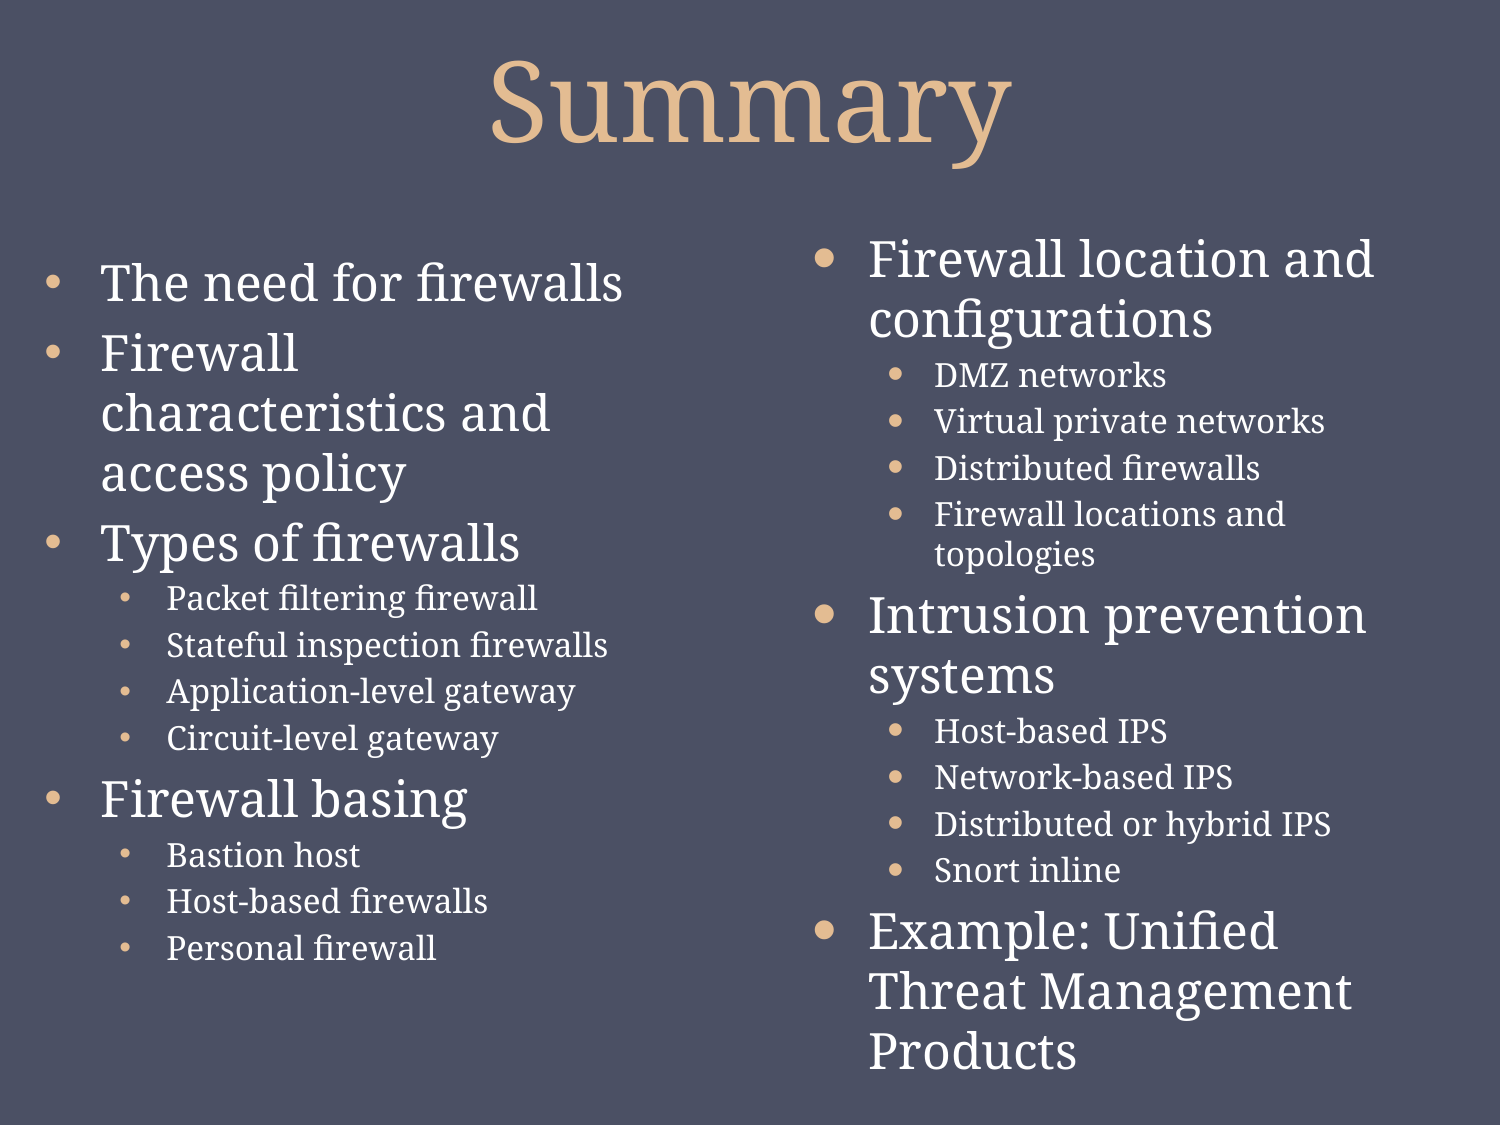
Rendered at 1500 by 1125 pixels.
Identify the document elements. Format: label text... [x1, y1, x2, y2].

title Summary [17, 0, 1483, 173]
list Firewall location and configurations DMZ networks Virtual private networks Distributed firewalls Firewall locations and topologies Intrusion prevention systems Host-based IPS Network-based IPS Distributed or hybrid IPS Snort inline Example: Unified Threat Management Products [797, 219, 1436, 1106]
list The need for firewalls Firewall characteristics and access policy Types of firewalls Packet filtering firewall Stateful inspection firewalls Application-level gateway Circuit-level gateway Firewall basing Bastion host Host-based firewalls Personal firewall [29, 243, 644, 1125]
